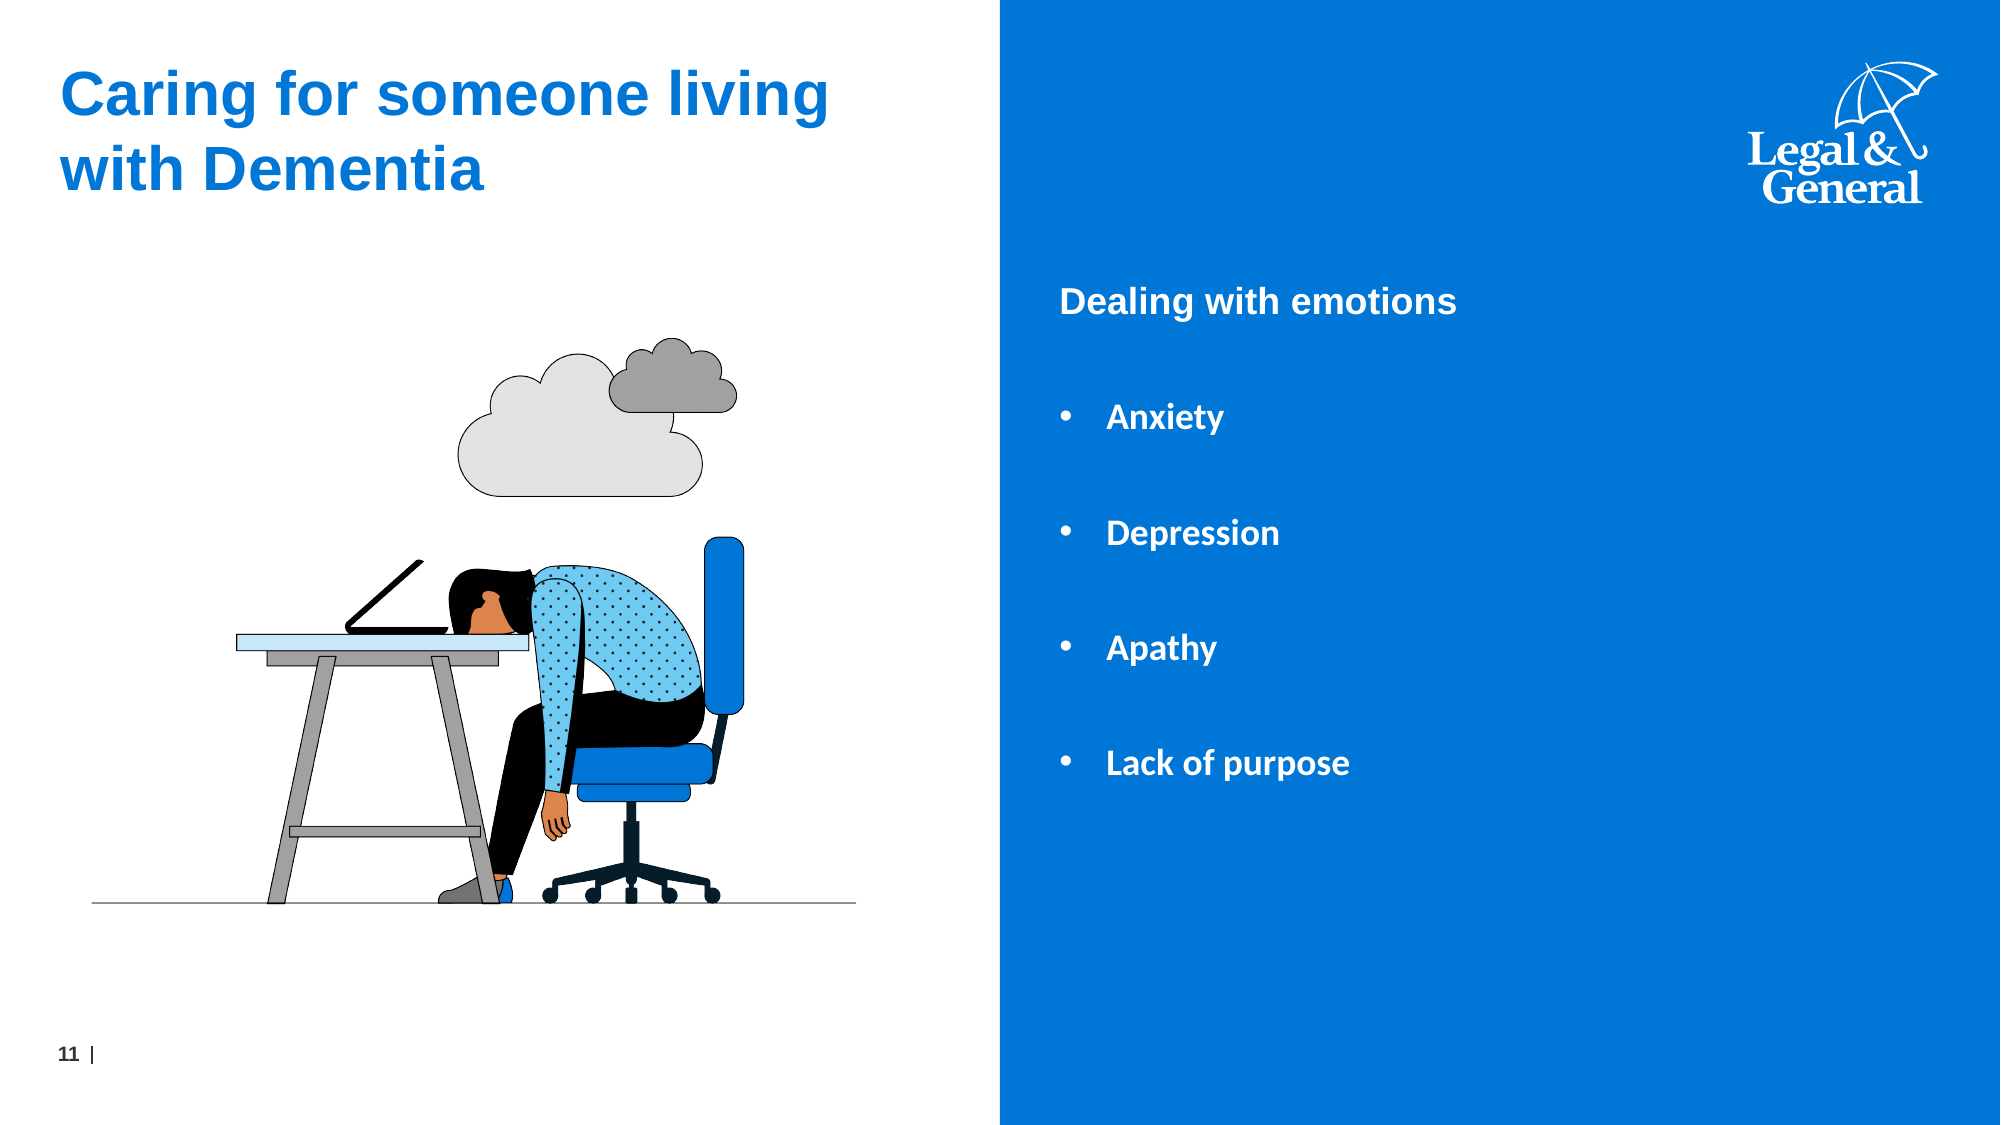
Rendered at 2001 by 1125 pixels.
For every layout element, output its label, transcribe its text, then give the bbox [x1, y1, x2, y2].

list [60, 231, 895, 1066]
slide_number 11 [8, 1036, 80, 1070]
list Dealing with emotions Anxiety Depression Apathy Lack of purpose [1059, 277, 1918, 1014]
title Caring for someone living with Dementia [60, 53, 921, 251]
